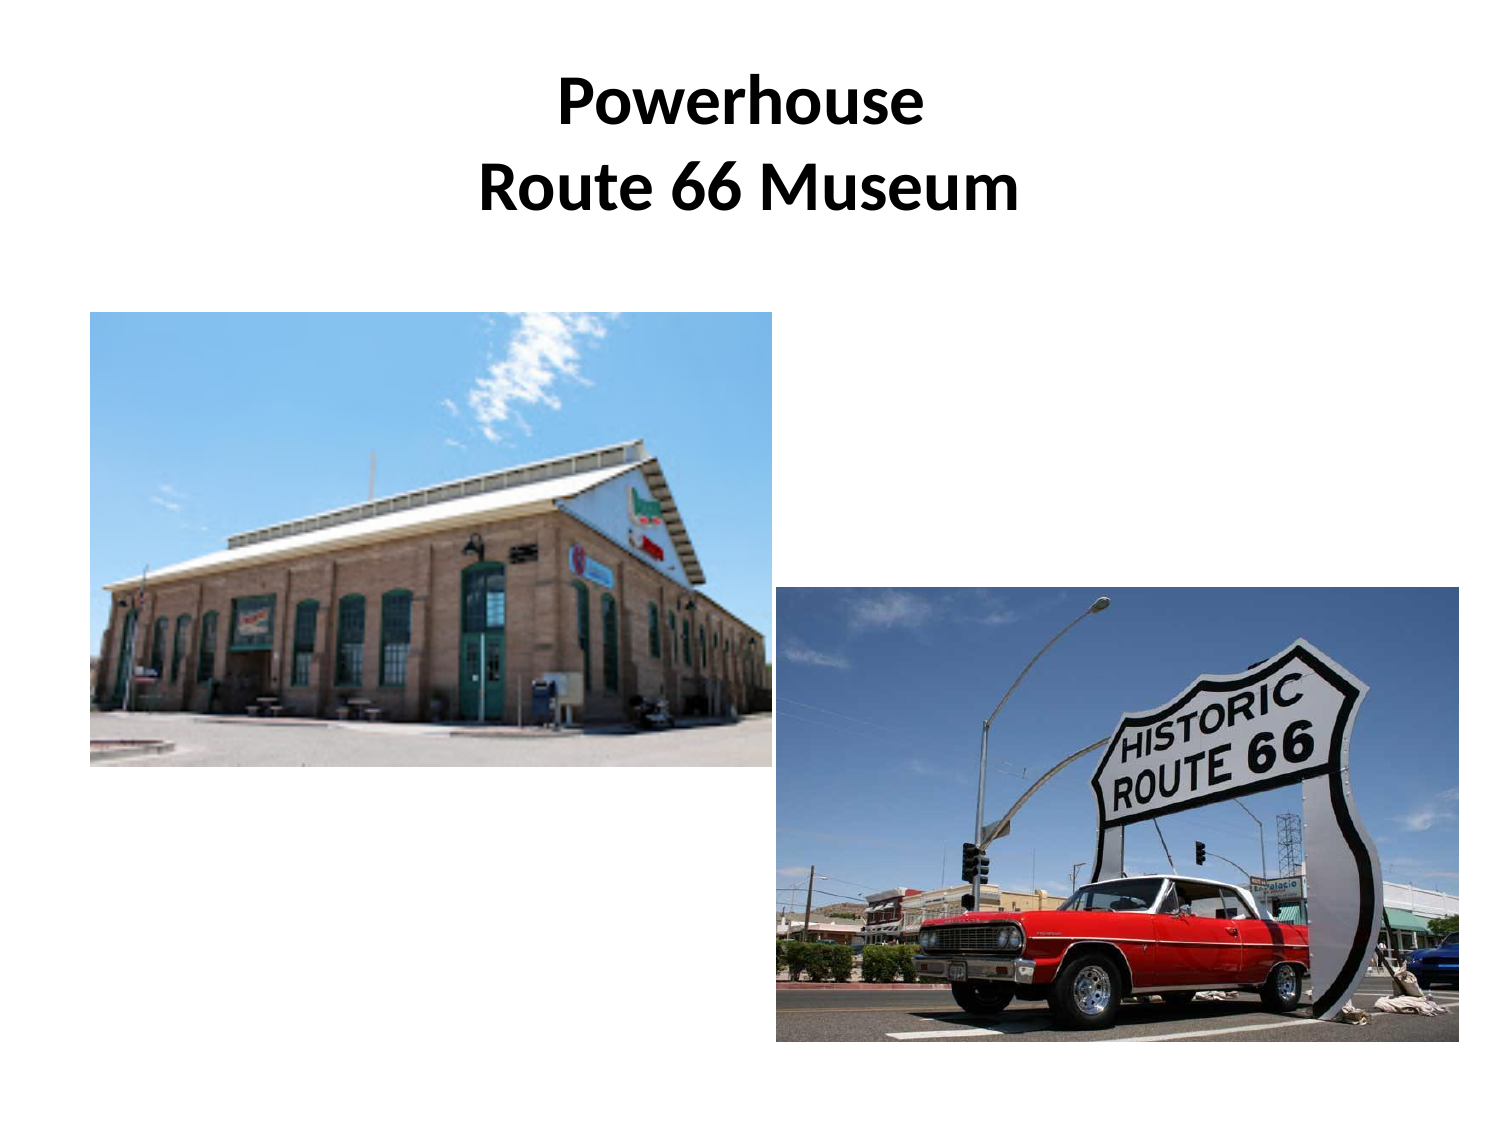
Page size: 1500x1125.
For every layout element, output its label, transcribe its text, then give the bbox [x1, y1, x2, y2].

title Powerhouse Route 66 Museum [75, 45, 1425, 233]
picture [90, 312, 773, 767]
picture [776, 587, 1459, 1042]
